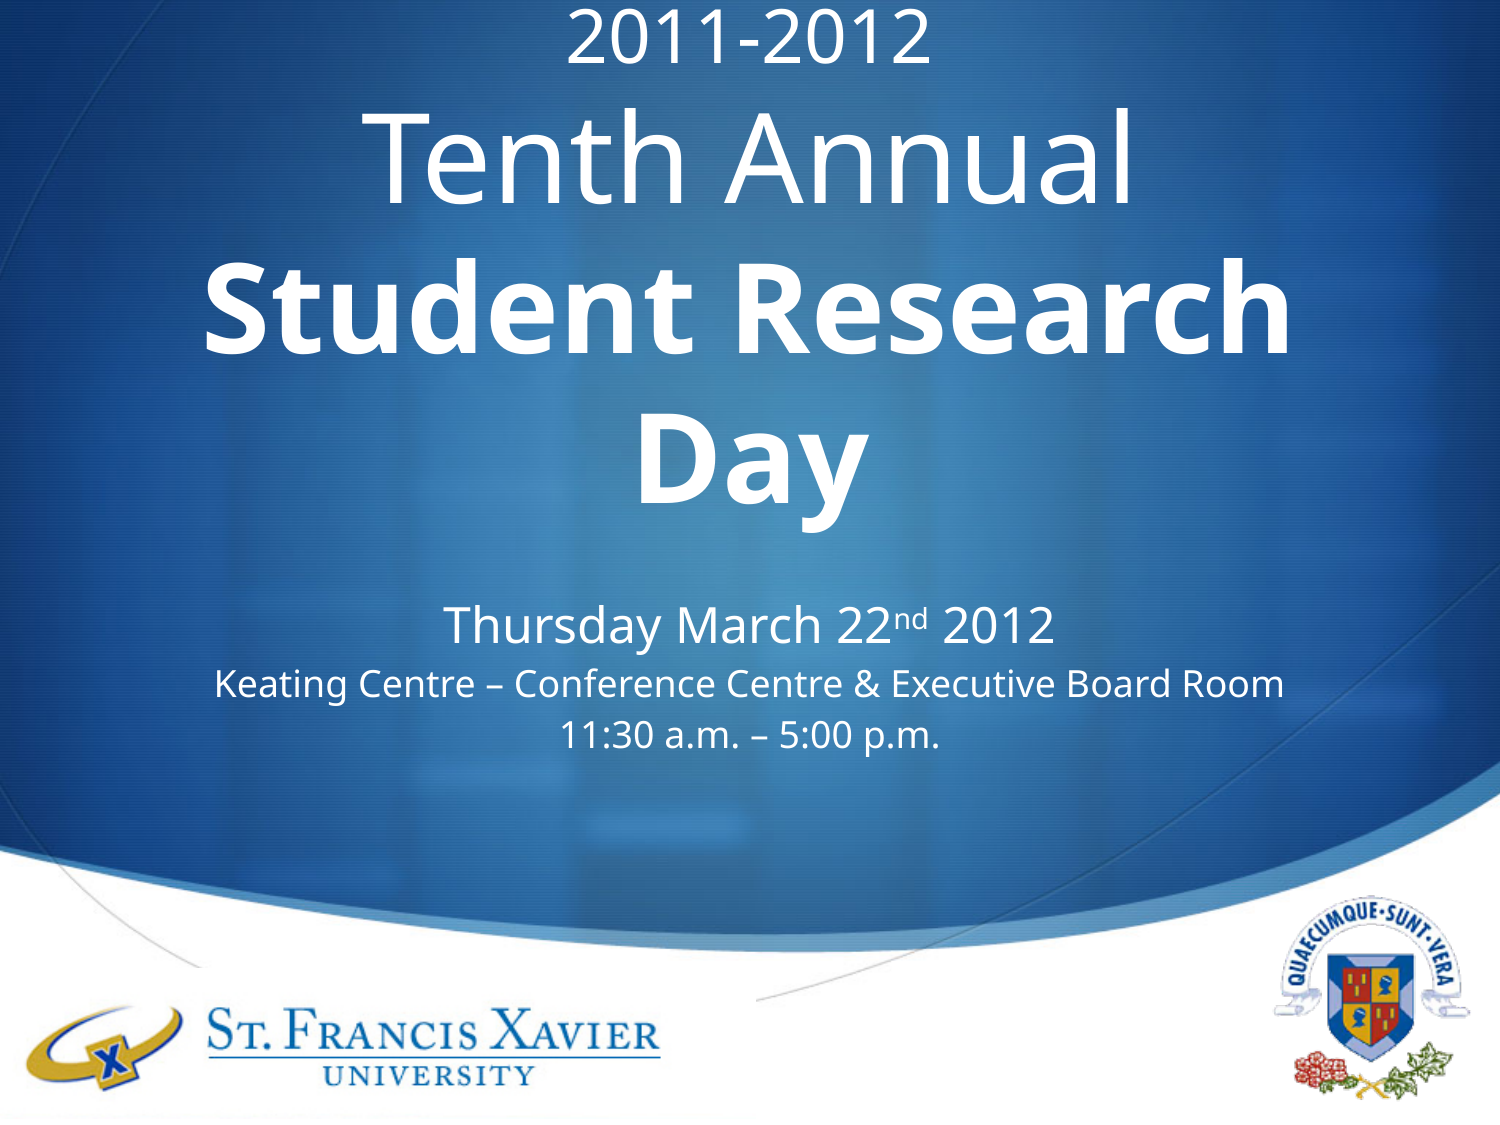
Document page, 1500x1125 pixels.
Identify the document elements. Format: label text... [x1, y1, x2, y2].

title 2011-2012 Tenth Annual Student Research Day [75, 36, 1425, 529]
picture [0, 0, 1500, 1125]
subtitle Thursday March 22nd 2012 Keating Centre – Conference Centre & Executive Board Room 11:30 a.m. – 5:00 p.m. [75, 542, 1425, 769]
